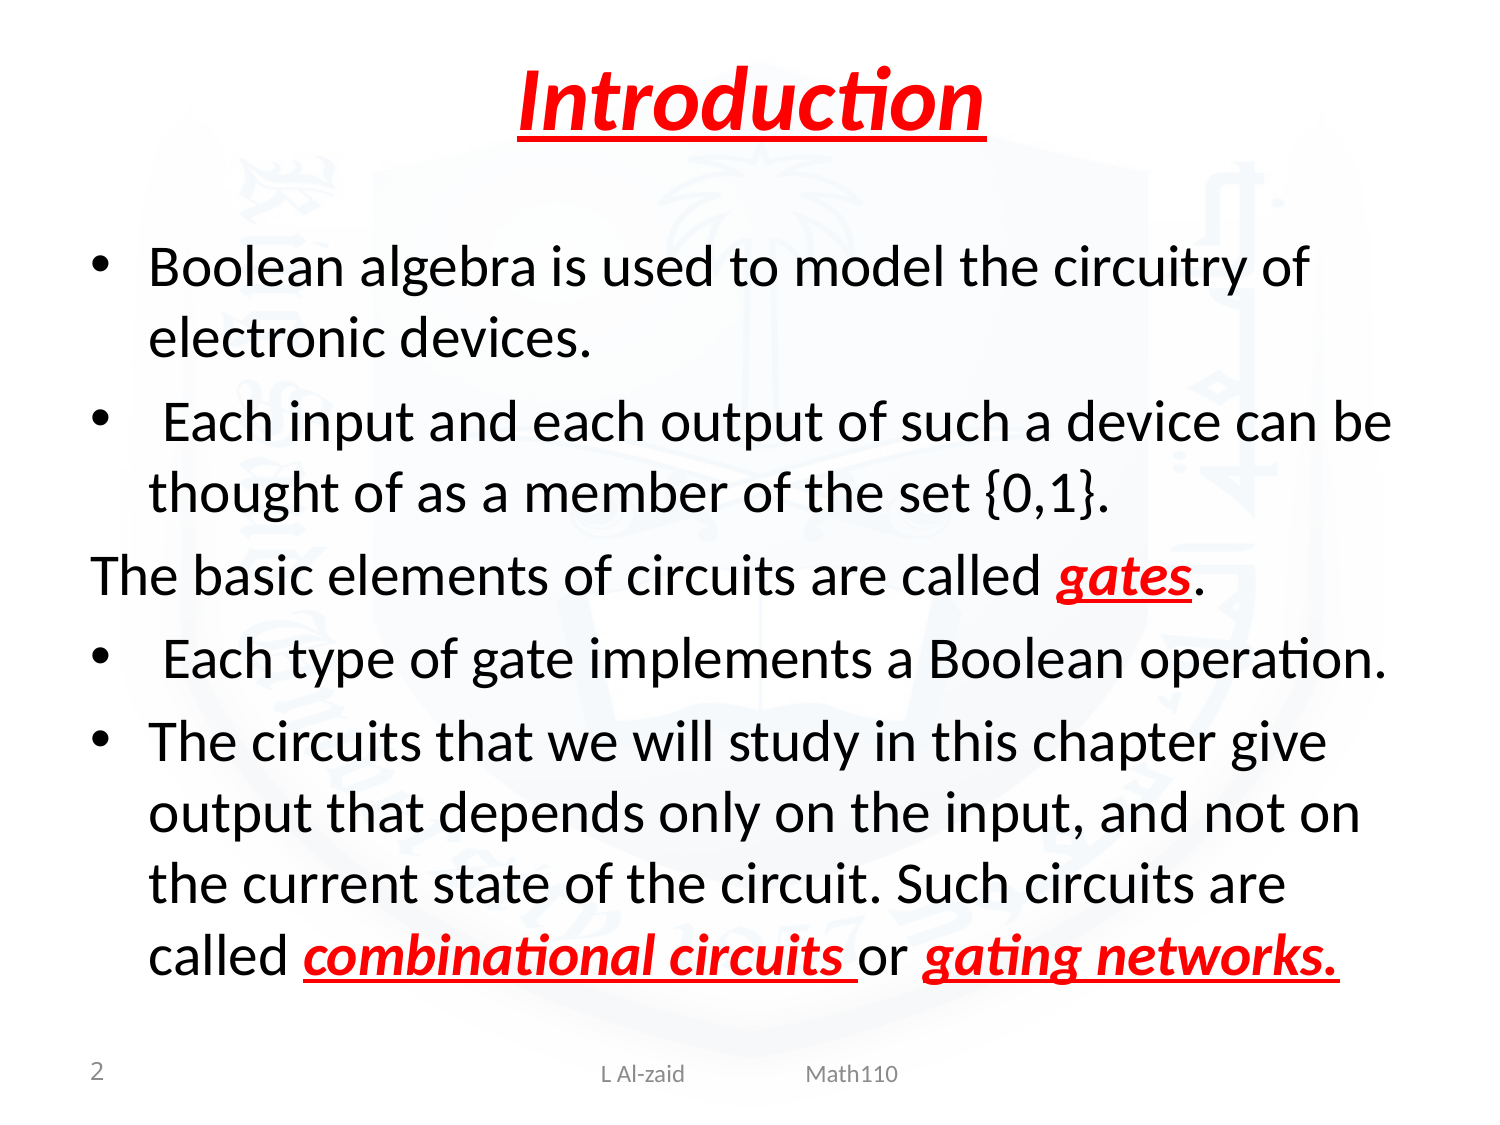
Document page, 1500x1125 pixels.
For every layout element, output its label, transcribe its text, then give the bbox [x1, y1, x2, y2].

list Boolean algebra is used to model the circuitry of electronic devices. Each input and each output of such a device can be thought of as a member of the set {0,1}. The basic elements of circuits are called gates. Each type of gate implements a Boolean operation. The circuits that we will study in this chapter give output that depends only on the input, and not on the current state of the circuit. Such circuits are called combinational circuits or gating networks. [75, 219, 1425, 1005]
title Introduction [76, 0, 1427, 188]
footer L Al-zaid Math110 [512, 1042, 988, 1103]
slide_number 2 [75, 1042, 425, 1103]
